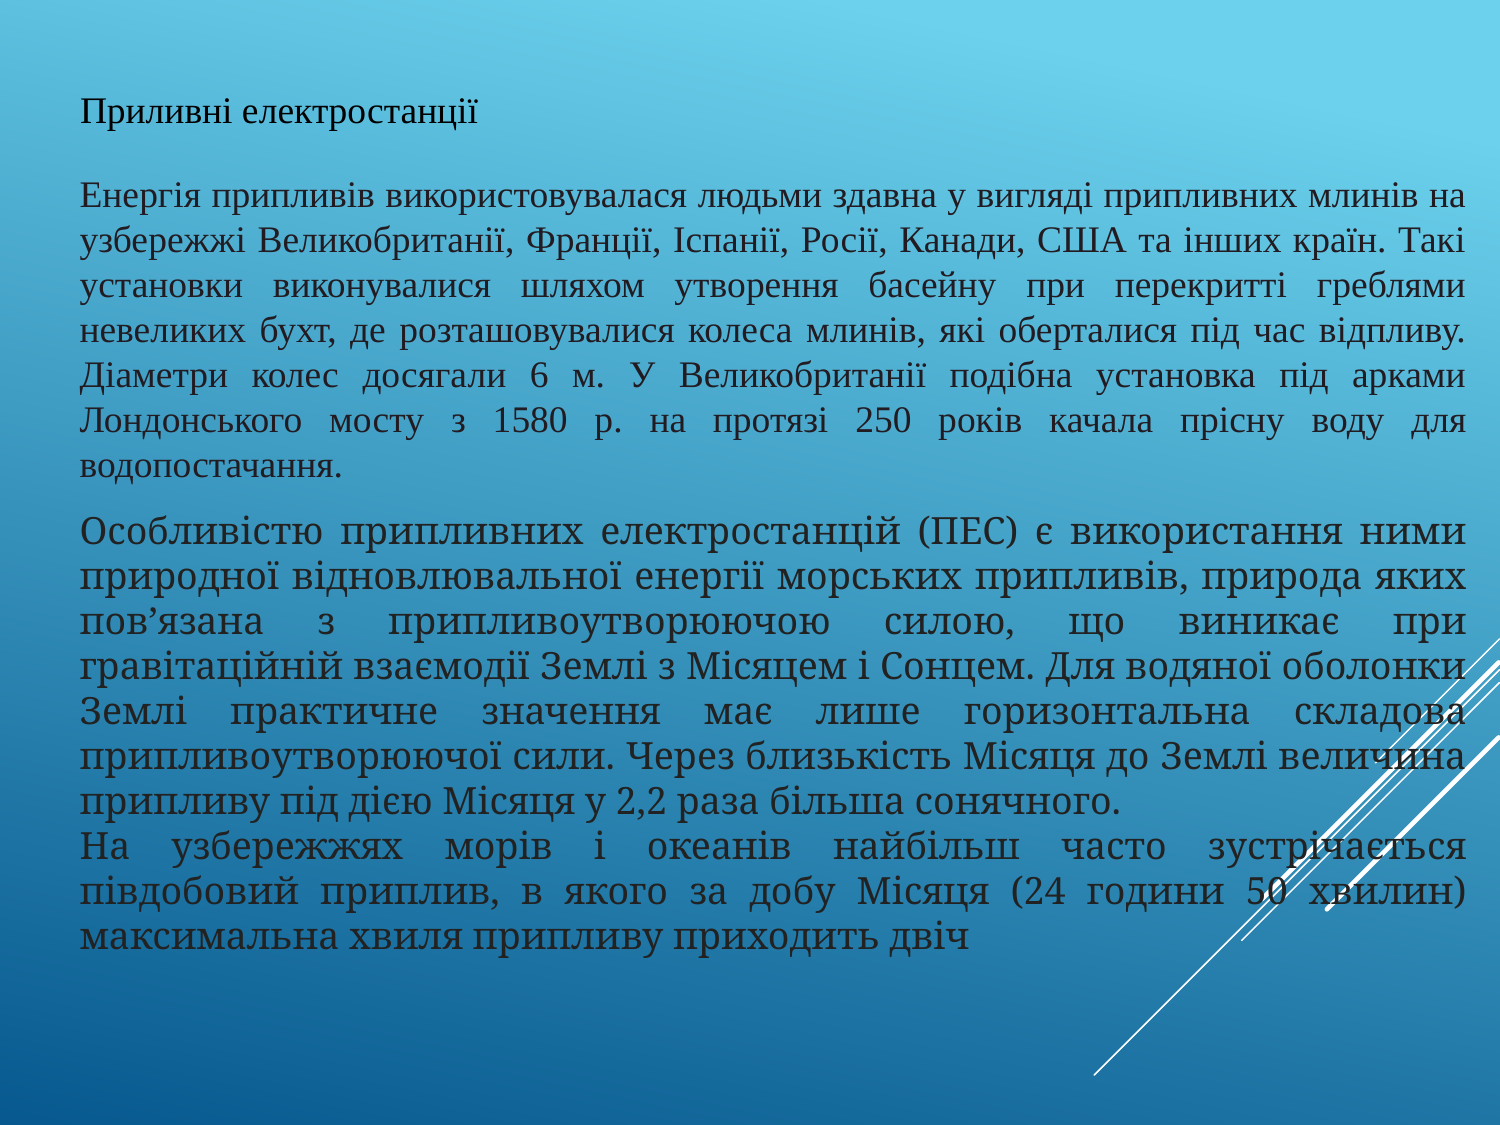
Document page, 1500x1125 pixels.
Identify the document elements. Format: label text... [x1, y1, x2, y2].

list Приливні електростанції [64, 78, 1116, 162]
text_box Особливістю припливних електростанцій (ПЕС) є використання ними природної відновлювальної енергії морських припливів, природа яких пов’язана з припливоутворюючою силою, що виникає при гравітаційній взаємодії Землі з Місяцем і Сонцем. Для водяної оболонки Землі практичне значення має лише горизонтальна складова припливоутворюючої сили. Через близькість Місяця до Землі величина припливу під дією Місяця у 2,2 раза більша сонячного. На узбережжях морів і океанів найбільш часто зустрічається півдобовий приплив, в якого за добу Місяця (24 години 50 хвилин) максимальна хвиля припливу приходить двіч [64, 499, 1483, 964]
text_box Енергія припливів використовувалася людьми здавна у вигляді припливних млинів на узбережжі Великобританії, Франції, Іспанії, Росії, Канади, США та інших країн. Такі установки виконувалися шляхом утворення басейну при перекритті греблями невеликих бухт, де розташовувалися колеса млинів, які оберталися під час відпливу. Діаметри колес досягали 6 м. У Великобританії подібна установка під арками Лондонського мосту з 1580 р. на протязі 250 років качала прісну воду для водопостачання. [64, 162, 1483, 493]
